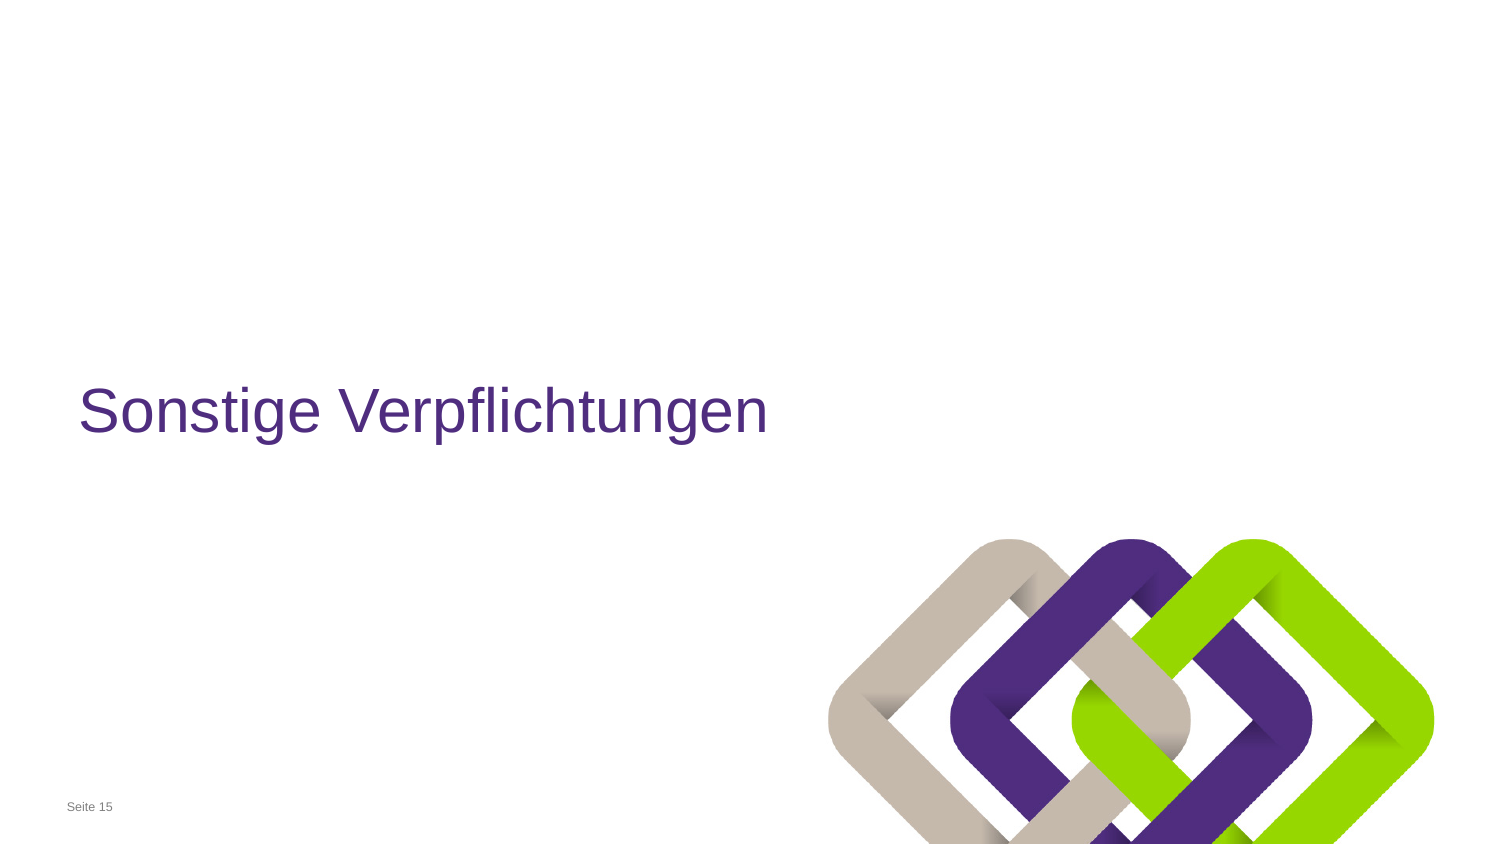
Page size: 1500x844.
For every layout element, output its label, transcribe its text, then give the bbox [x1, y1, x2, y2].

picture [762, 514, 1500, 844]
list Sonstige Verpflichtungen [63, 326, 1075, 453]
